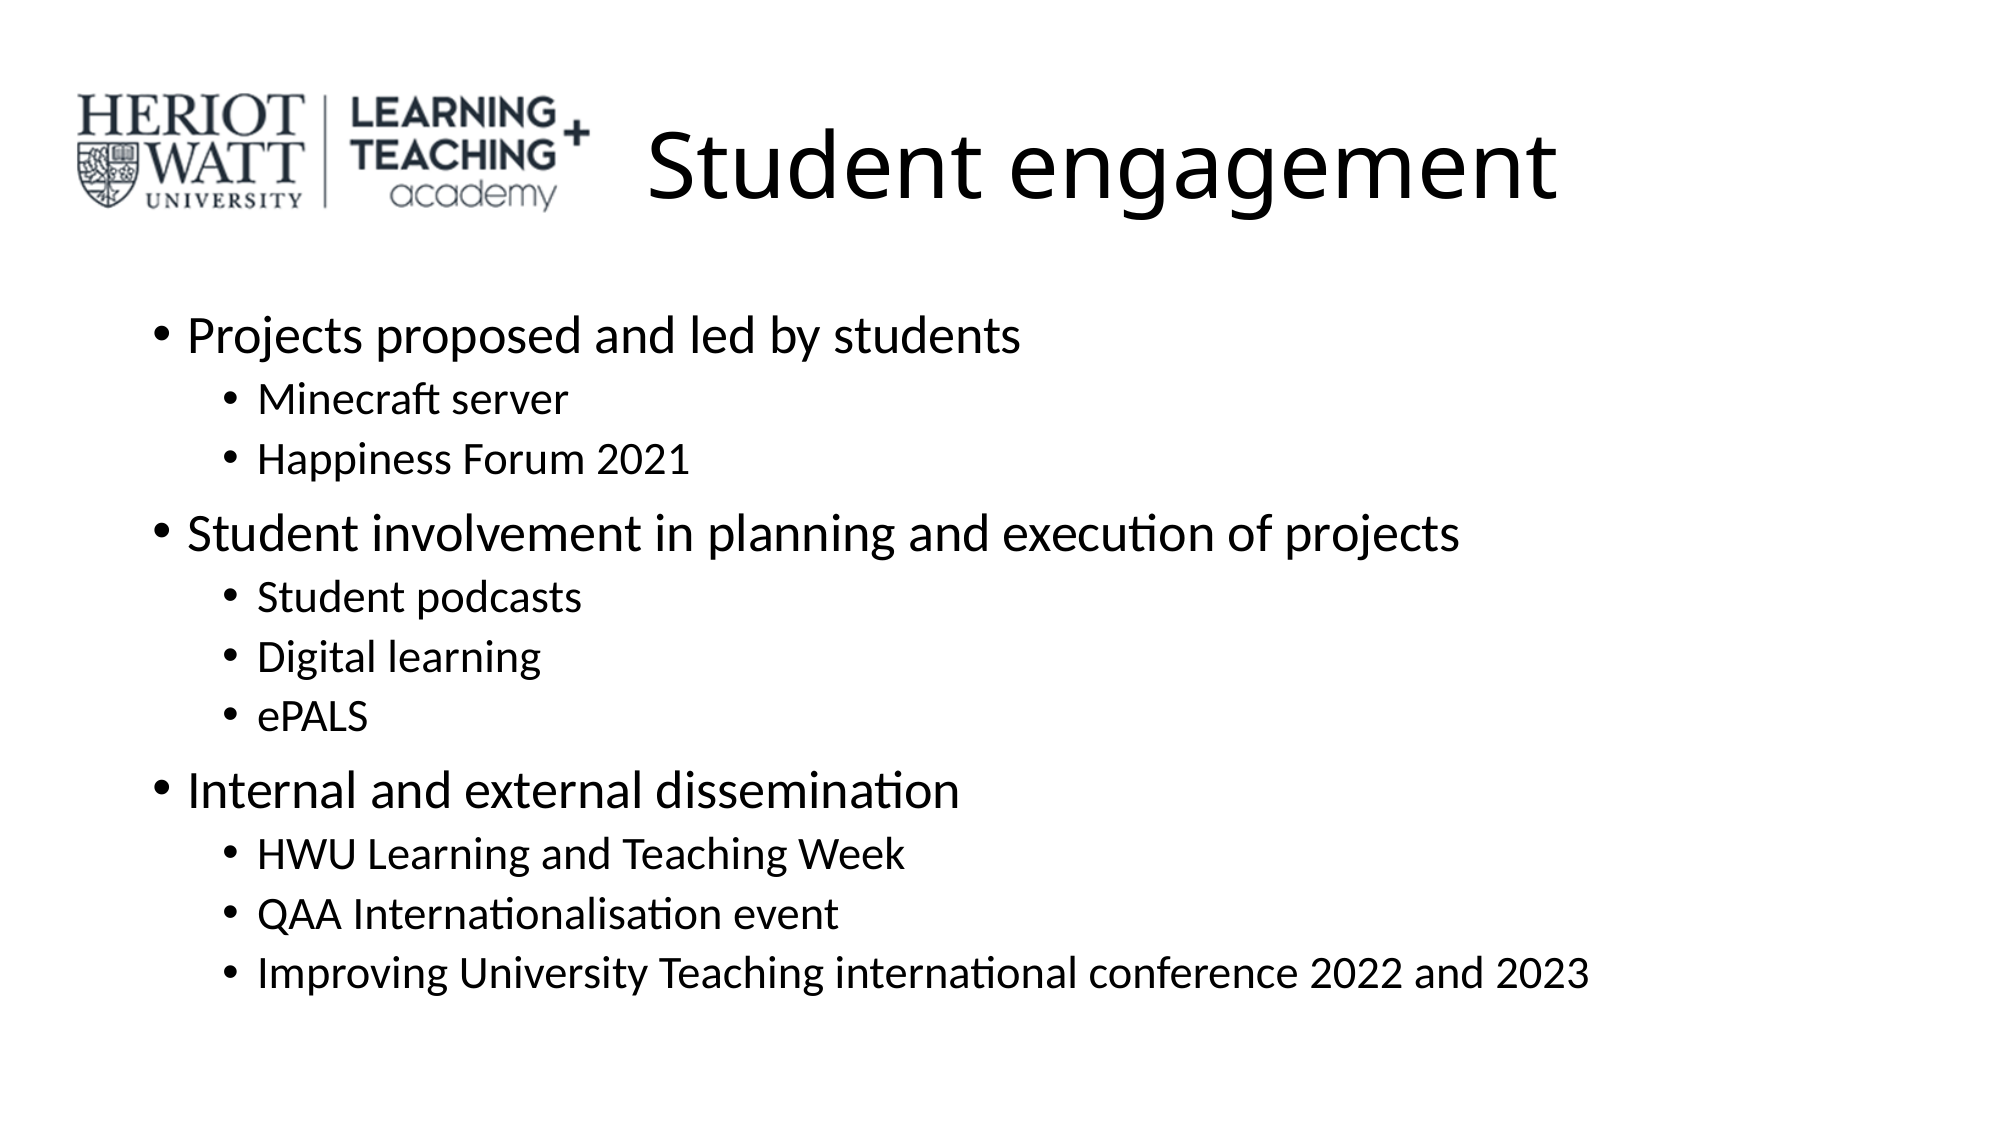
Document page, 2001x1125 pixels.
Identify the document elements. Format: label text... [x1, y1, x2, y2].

title Student engagement [631, 59, 1863, 278]
list Projects proposed and led by students Minecraft server Happiness Forum 2021 Student involvement in planning and execution of projects Student podcasts Digital learning ePALS Internal and external dissemination HWU Learning and Teaching Week QAA Internationalisation event Improving University Teaching international conference 2022 and 2023 [137, 299, 1863, 1014]
picture [54, 70, 607, 236]
